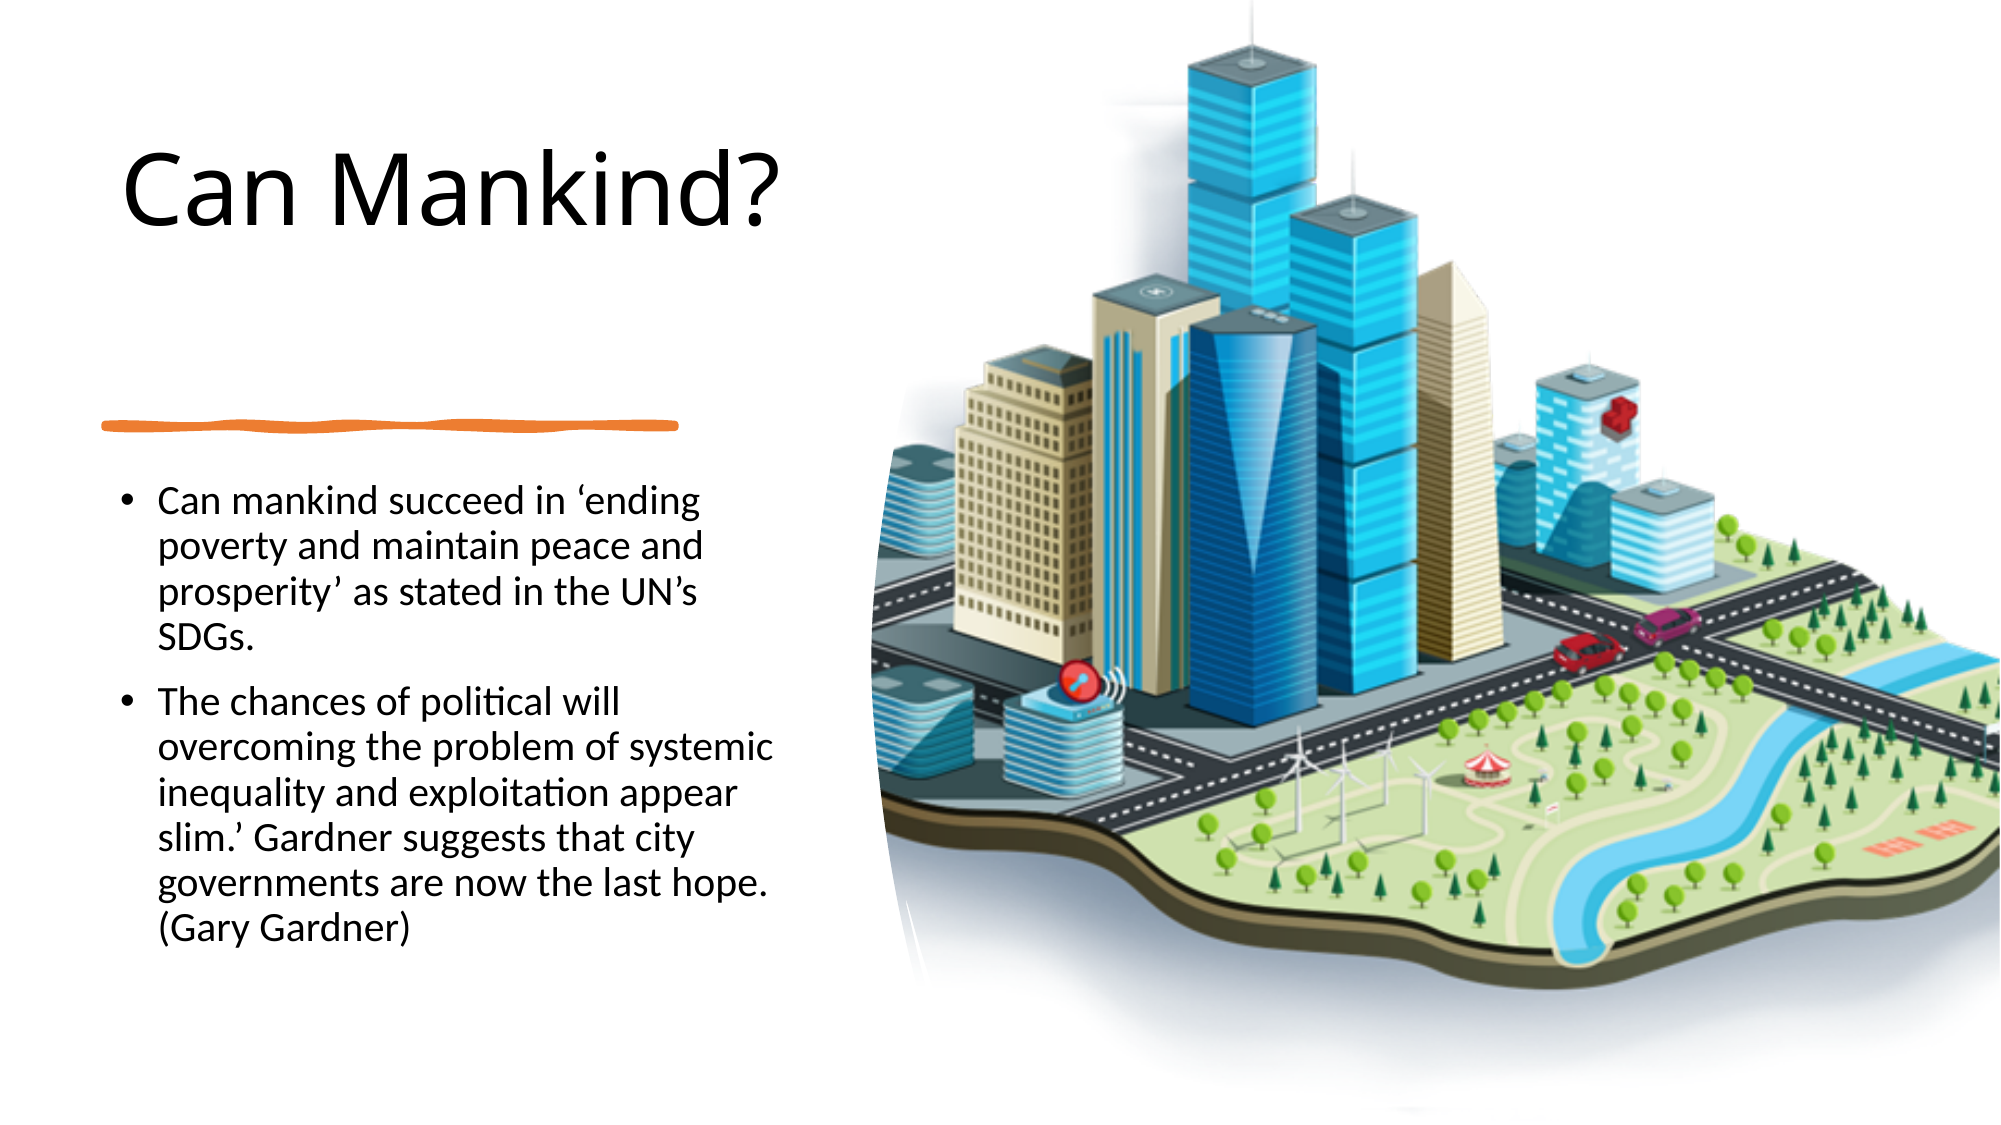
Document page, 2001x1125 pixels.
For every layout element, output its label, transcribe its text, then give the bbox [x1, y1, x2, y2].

text_box [103, 421, 676, 431]
title Can Mankind? [105, 53, 822, 375]
text_box [0, 0, 871, 1125]
picture [871, 0, 2000, 1125]
list Can mankind succeed in ‘ending poverty and maintain peace and prosperity’ as stated in the UN’s SDGs. The chances of political will overcoming the problem of systemic inequality and exploitation appear slim.’ Gardner suggests that city governments are now the last hope. (Gary Gardner) [105, 471, 802, 1016]
